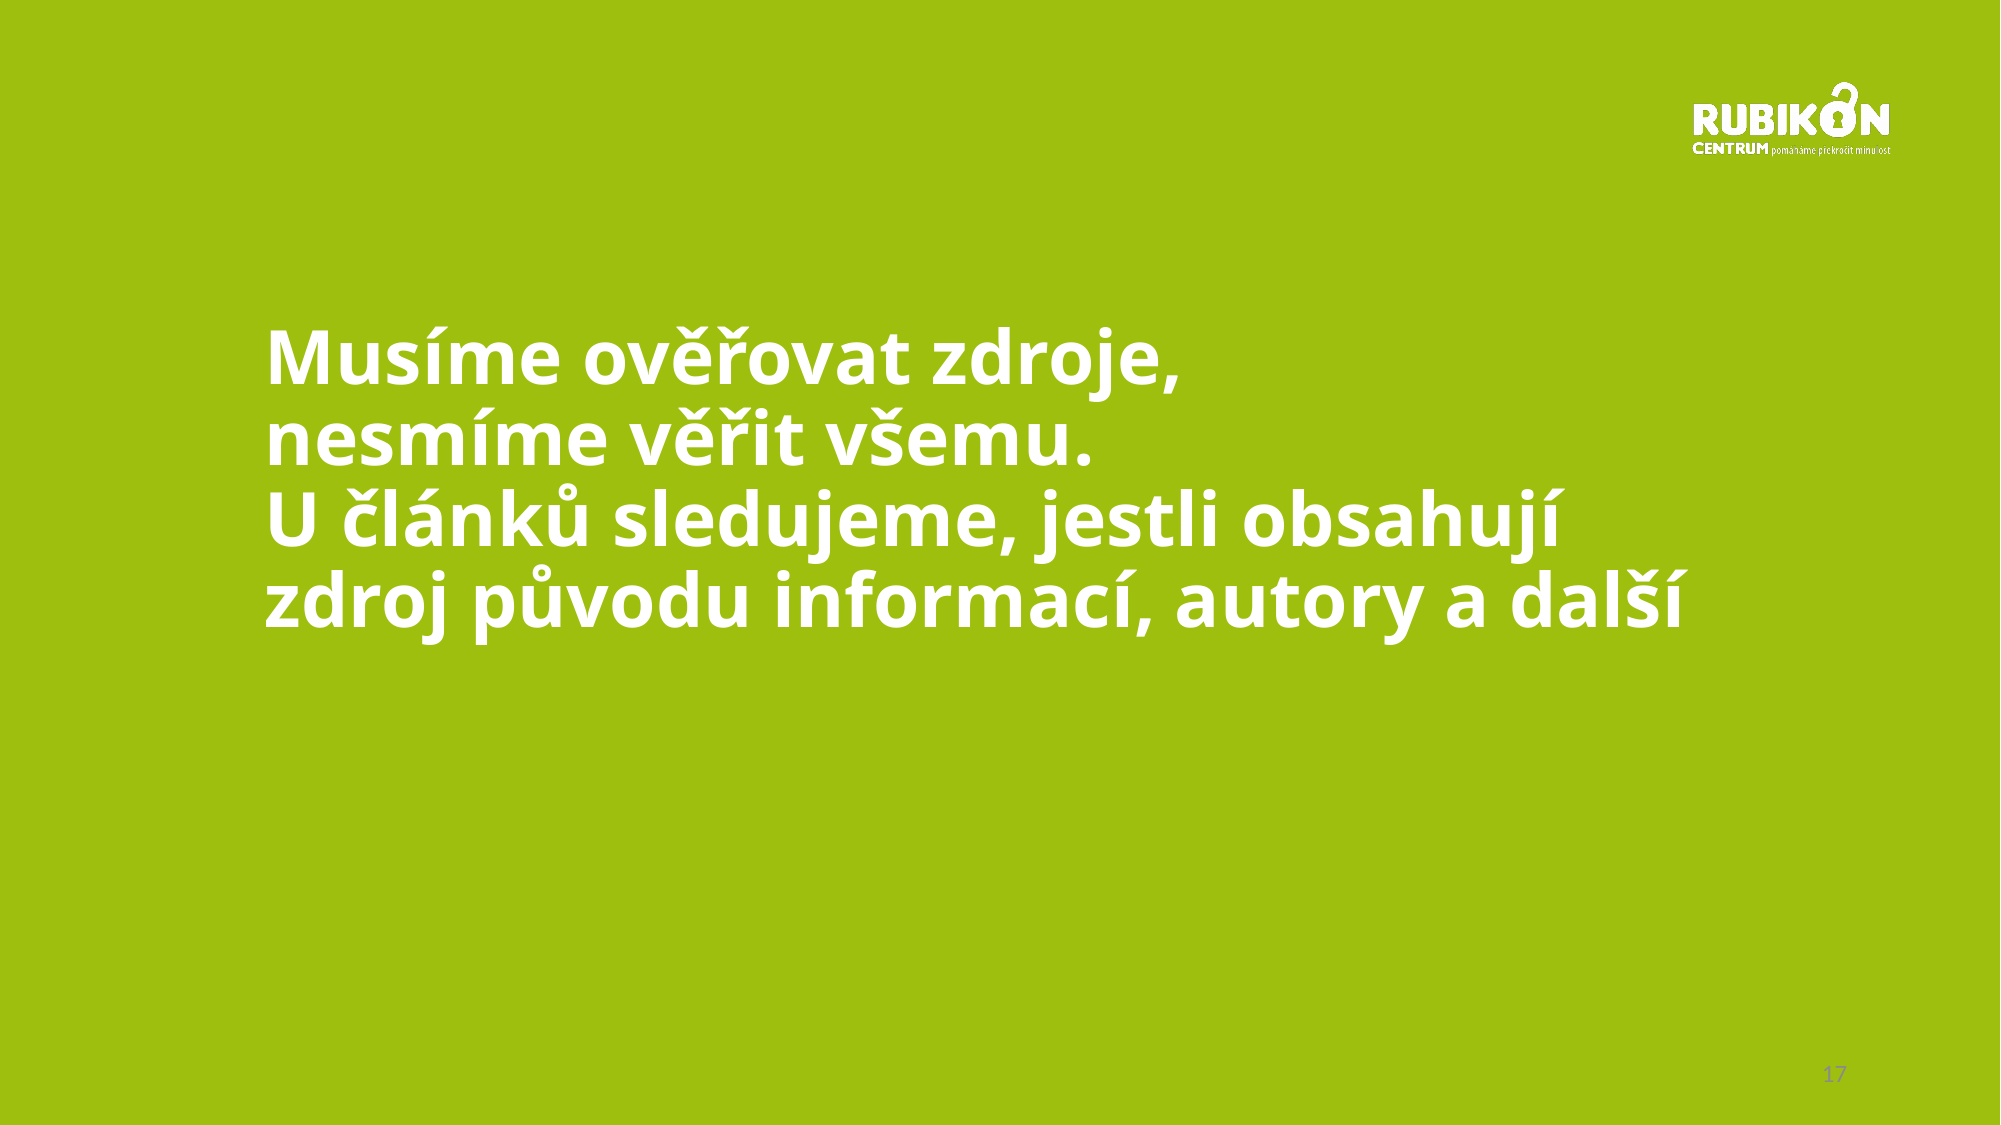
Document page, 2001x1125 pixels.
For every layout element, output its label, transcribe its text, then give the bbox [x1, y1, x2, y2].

picture [1692, 82, 1892, 158]
title Musíme ověřovat zdroje, nesmíme věřit všemu​. U článků sledujeme, jestli obsahují zdroj původu informací, autory a další​ [249, 184, 1766, 742]
slide_number 17 [1412, 1042, 1863, 1103]
